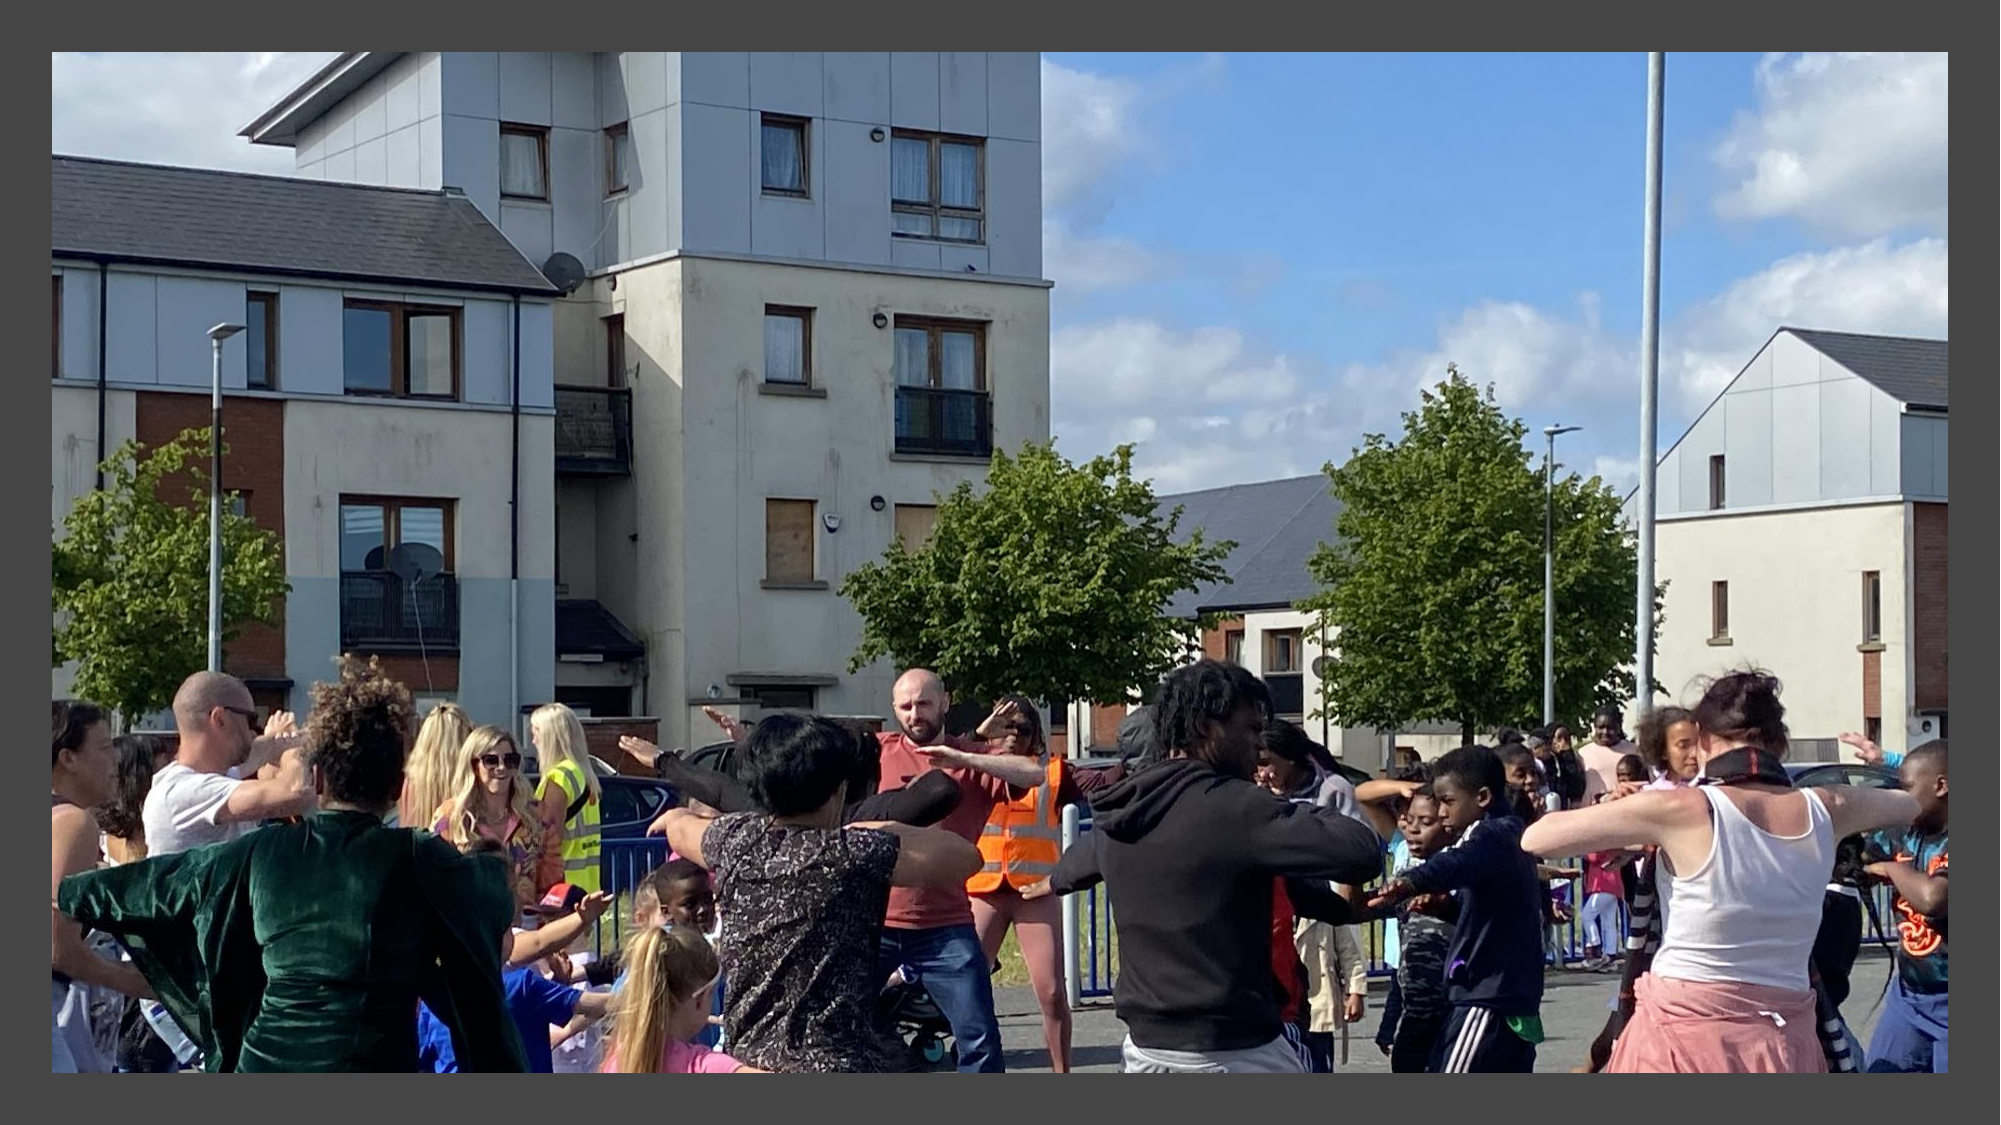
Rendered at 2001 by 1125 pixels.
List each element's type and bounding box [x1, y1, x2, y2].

picture [52, 52, 1948, 1073]
